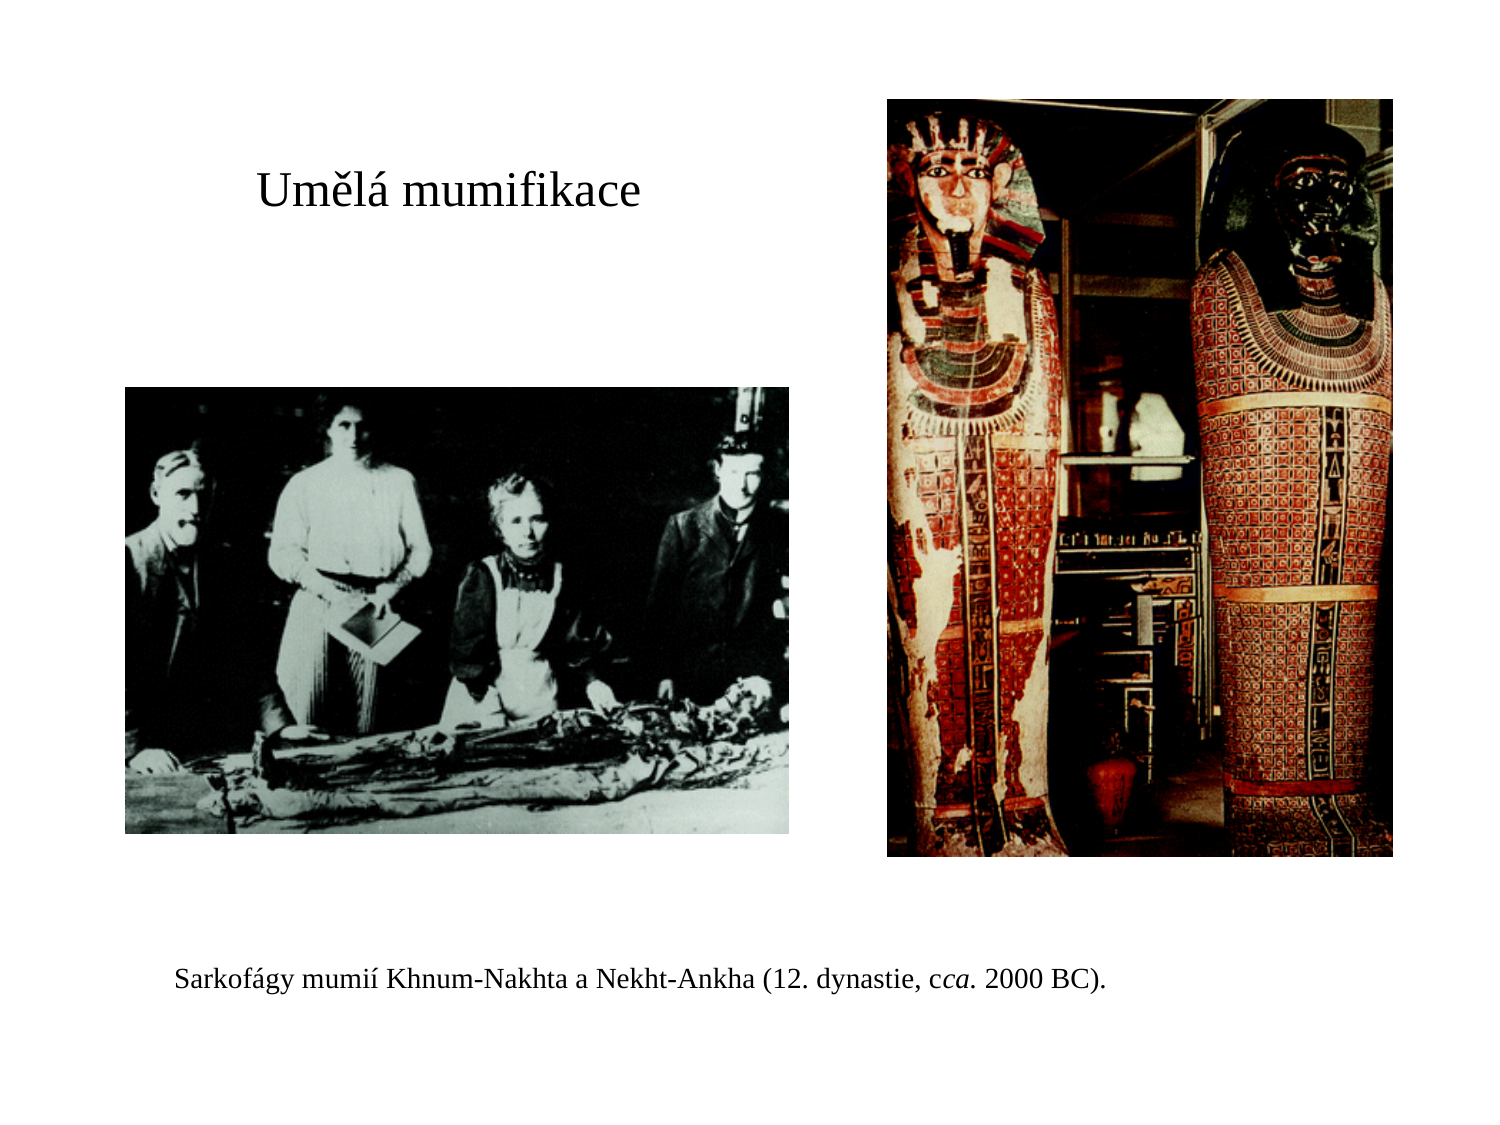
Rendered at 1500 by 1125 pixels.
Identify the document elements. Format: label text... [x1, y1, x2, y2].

picture [124, 387, 789, 834]
picture [887, 99, 1393, 857]
text_box Sarkofágy mumií Khnum-Nakhta a Nekht-Ankha (12. dynastie, cca. 2000 BC). [159, 952, 1375, 1002]
text_box Umělá mumifikace [241, 148, 657, 224]
